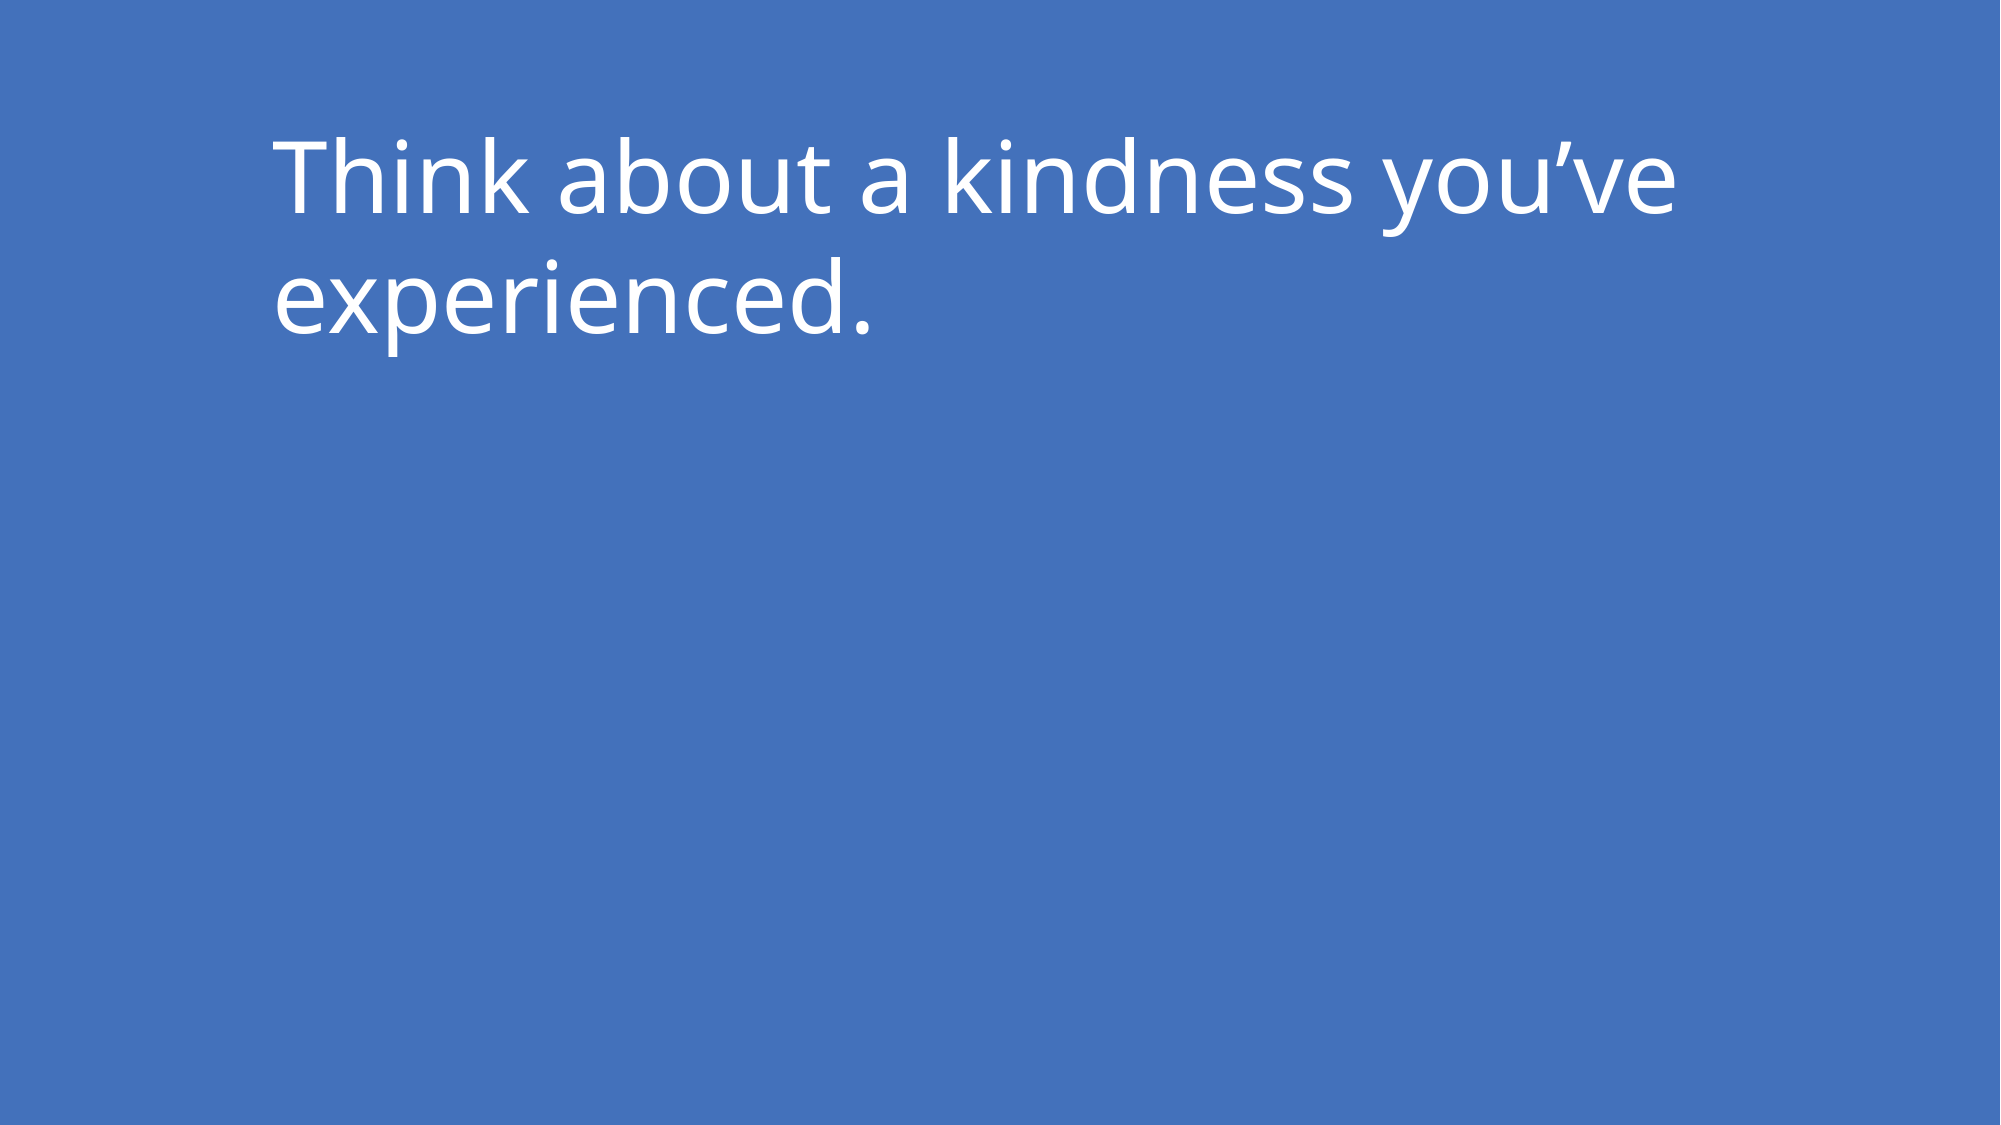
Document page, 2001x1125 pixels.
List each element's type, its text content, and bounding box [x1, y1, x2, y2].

text_box Think about a kindness you’ve experienced. [258, 106, 1742, 601]
